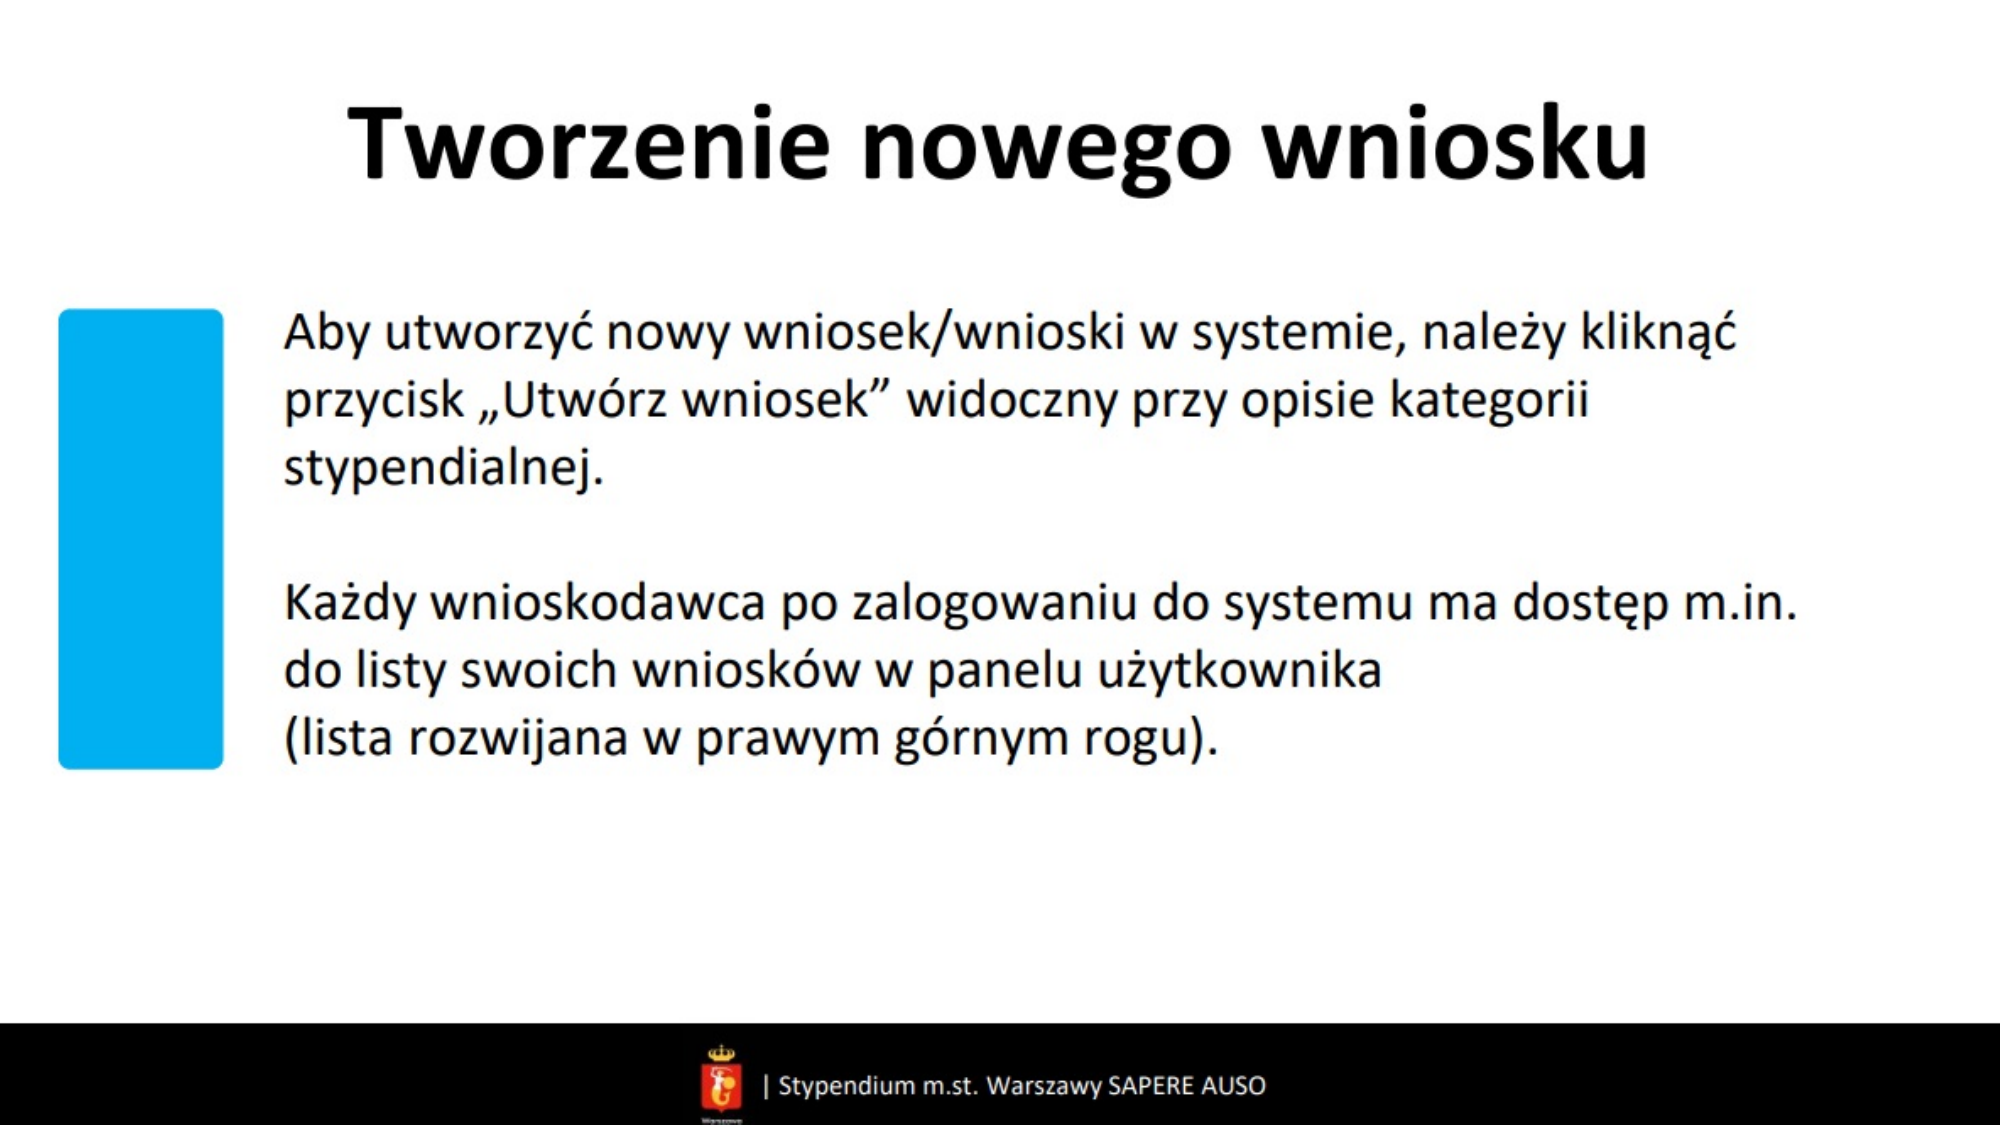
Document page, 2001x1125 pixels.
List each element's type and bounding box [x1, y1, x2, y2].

list [0, 18, 2000, 1125]
